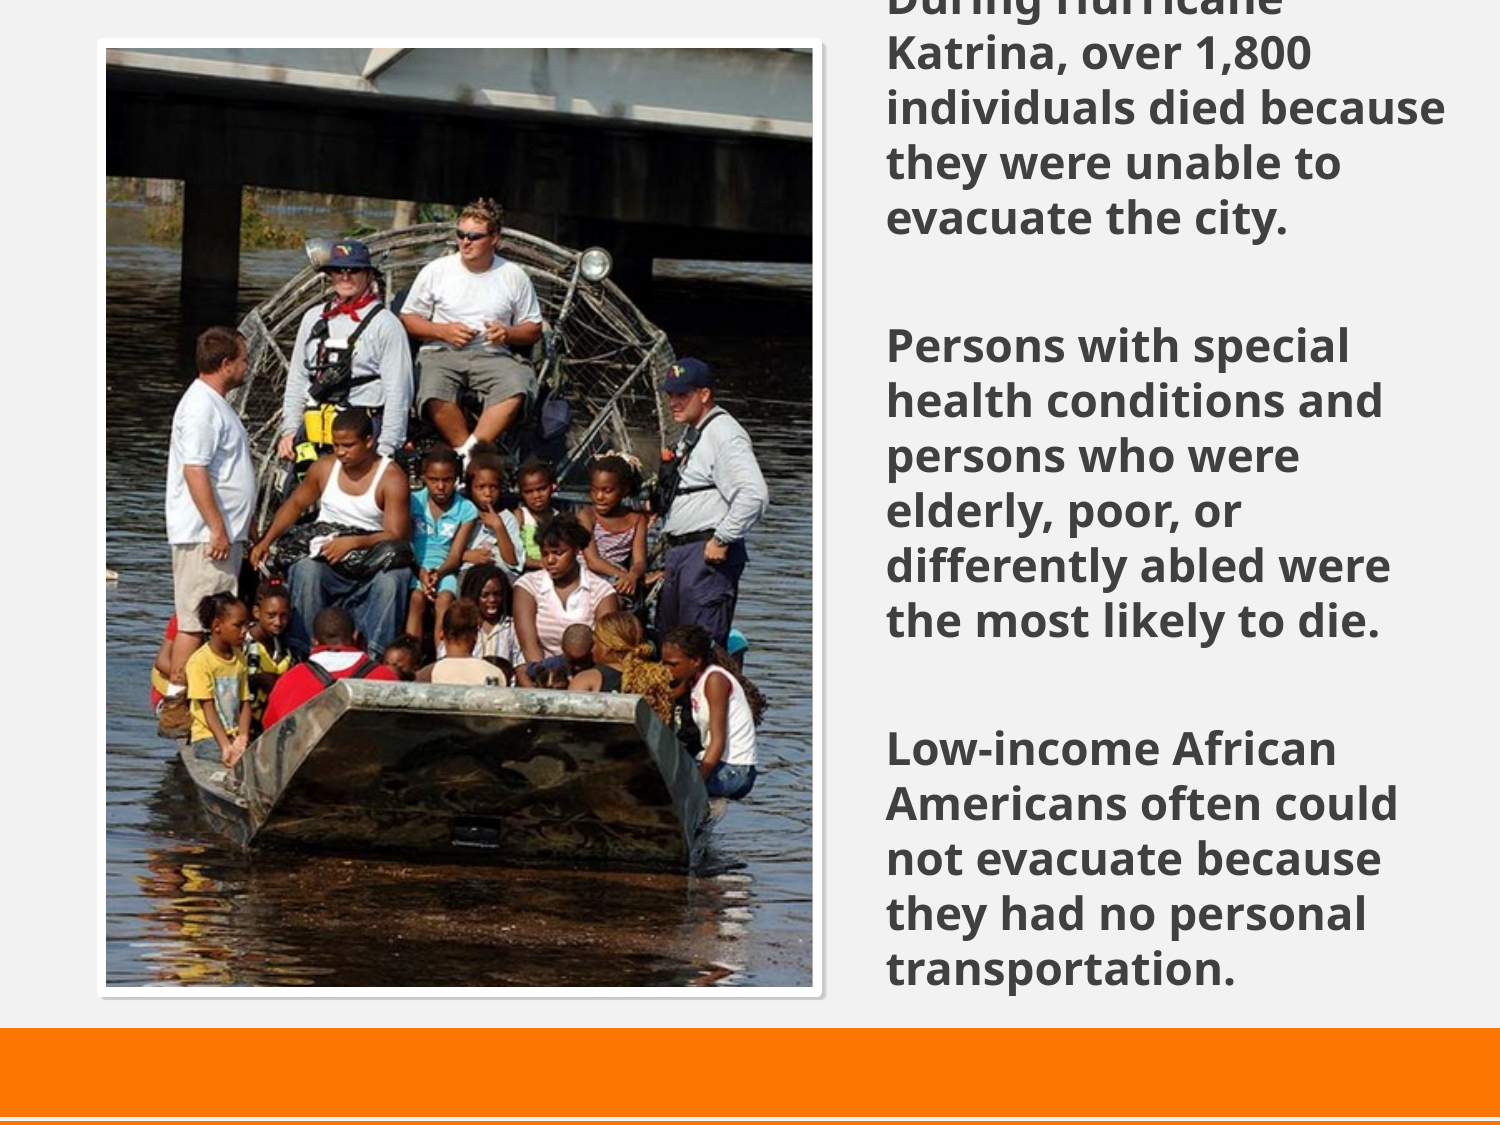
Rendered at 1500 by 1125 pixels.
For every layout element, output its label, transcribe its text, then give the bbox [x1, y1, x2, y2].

picture [105, 47, 813, 988]
list During Hurricane Katrina, over 1,800 individuals died because they were unable to evacuate the city. Persons with special health conditions and persons who were elderly, poor, or differently abled were the most likely to die. Low-income African Americans often could not evacuate because they had no personal transportation. [876, 75, 1475, 1063]
